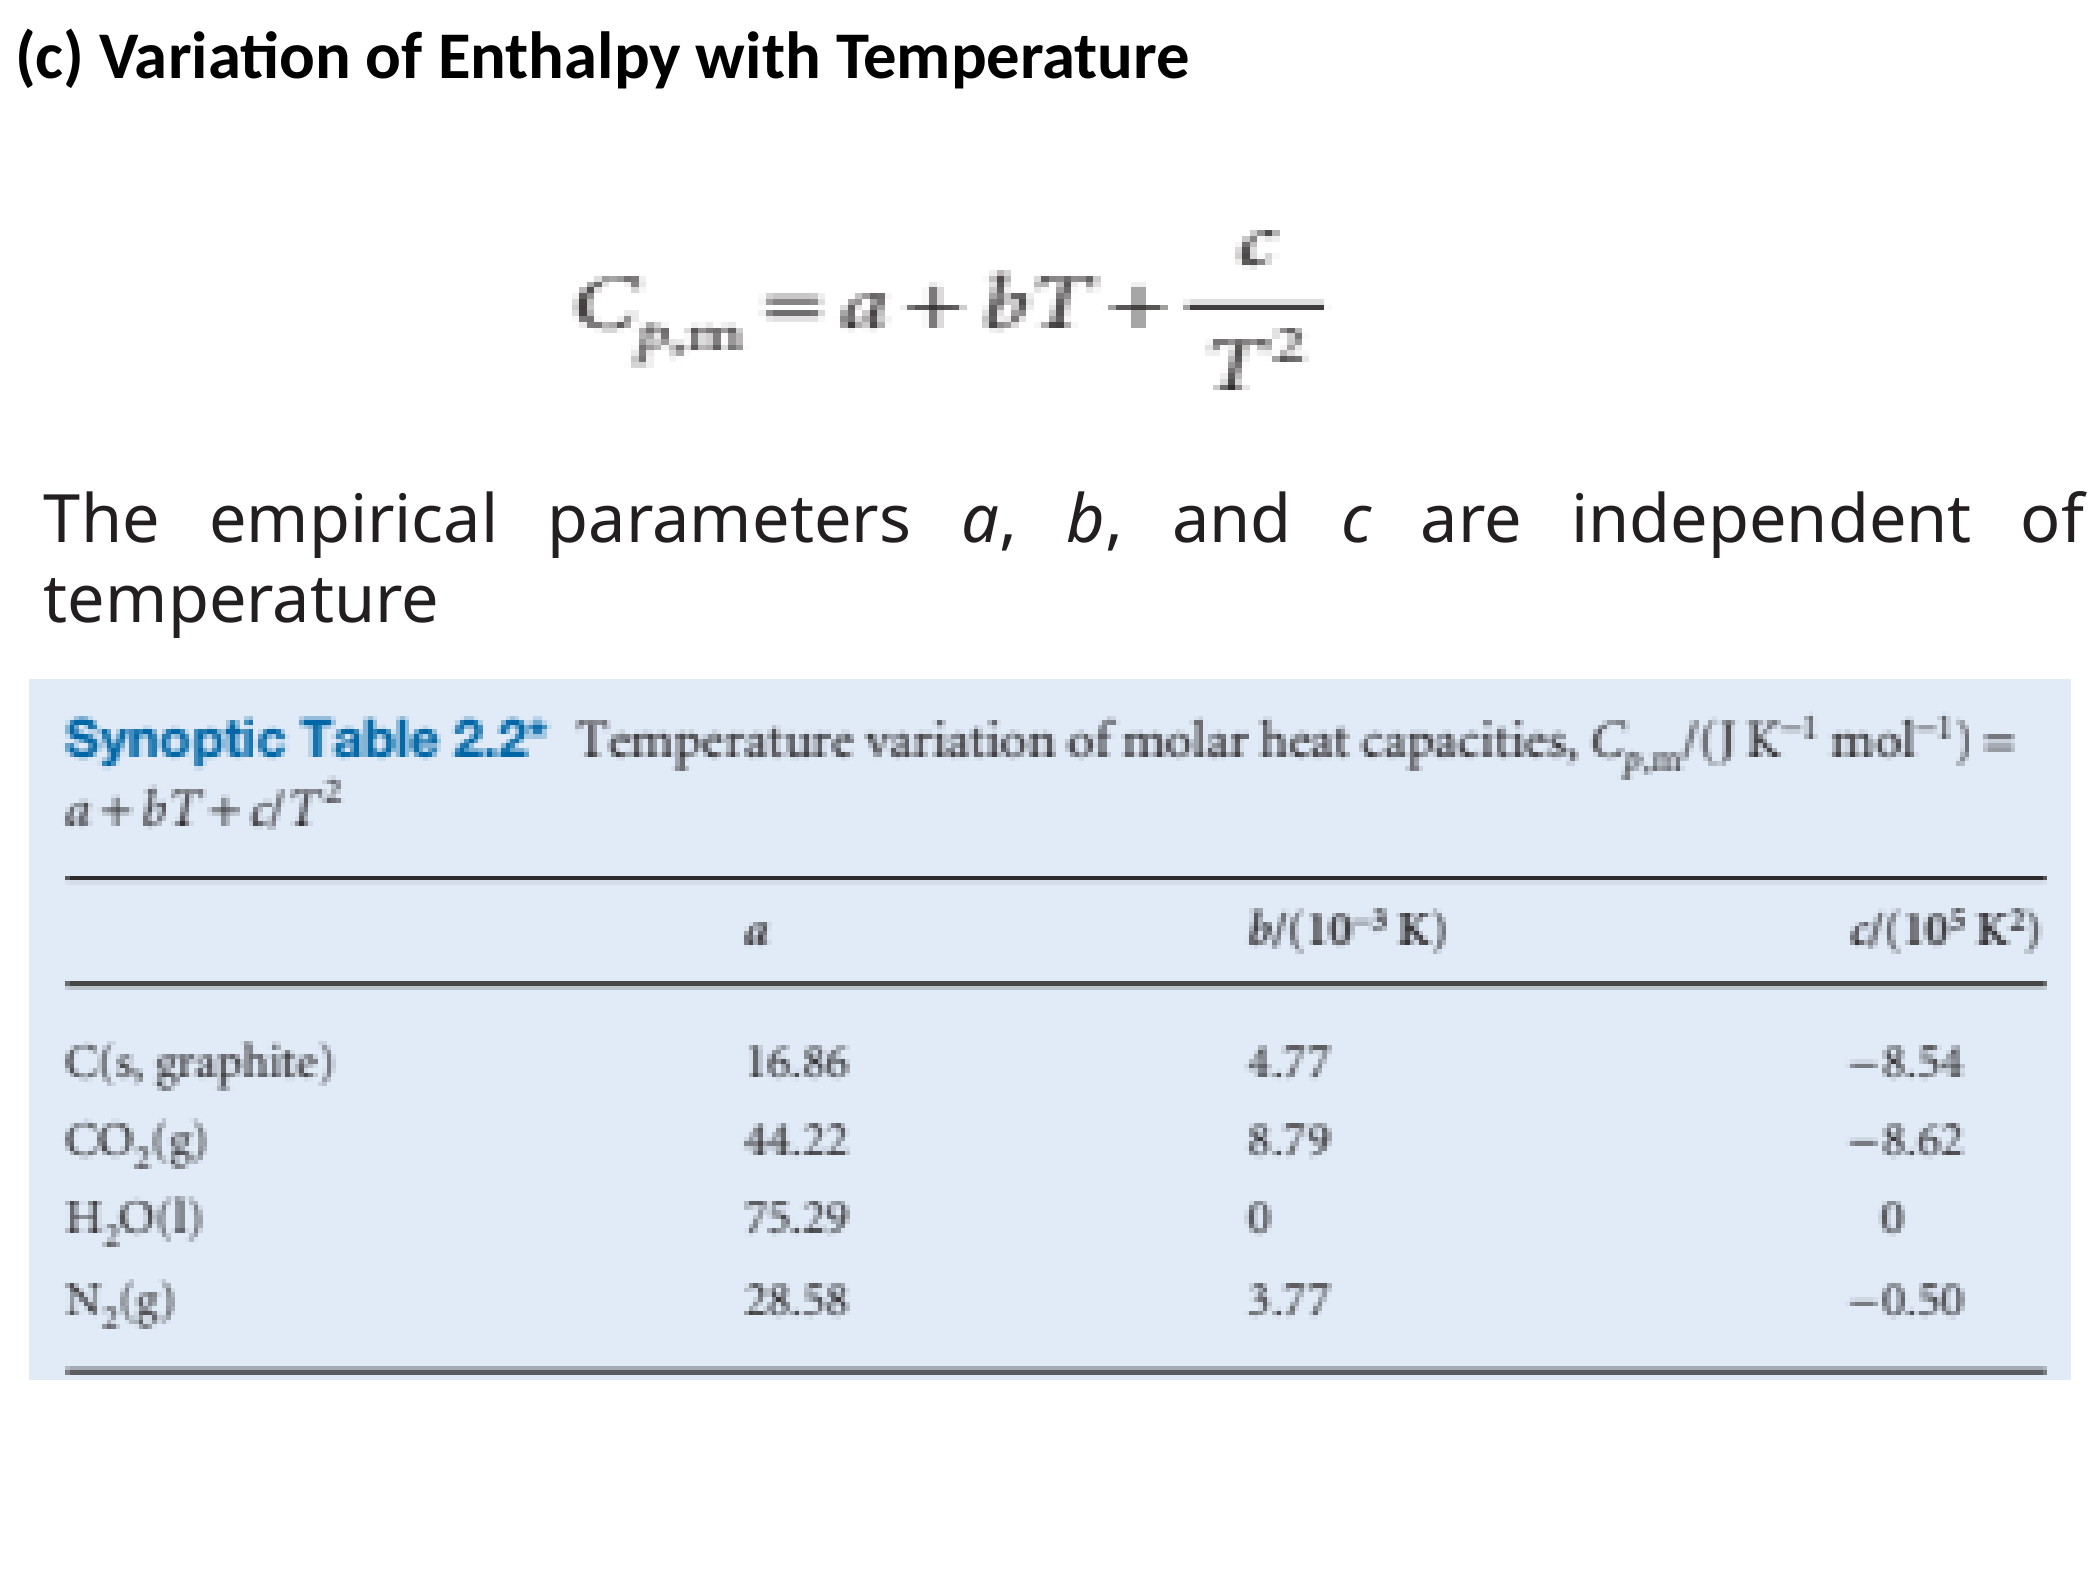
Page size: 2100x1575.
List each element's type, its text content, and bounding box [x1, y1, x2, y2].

text_box (c) Variation of Enthalpy with Temperature [0, 3, 1800, 102]
picture [28, 675, 2071, 1380]
text_box The empirical parameters a, b, and c are independent of temperature [29, 468, 2100, 643]
picture [468, 185, 1445, 421]
